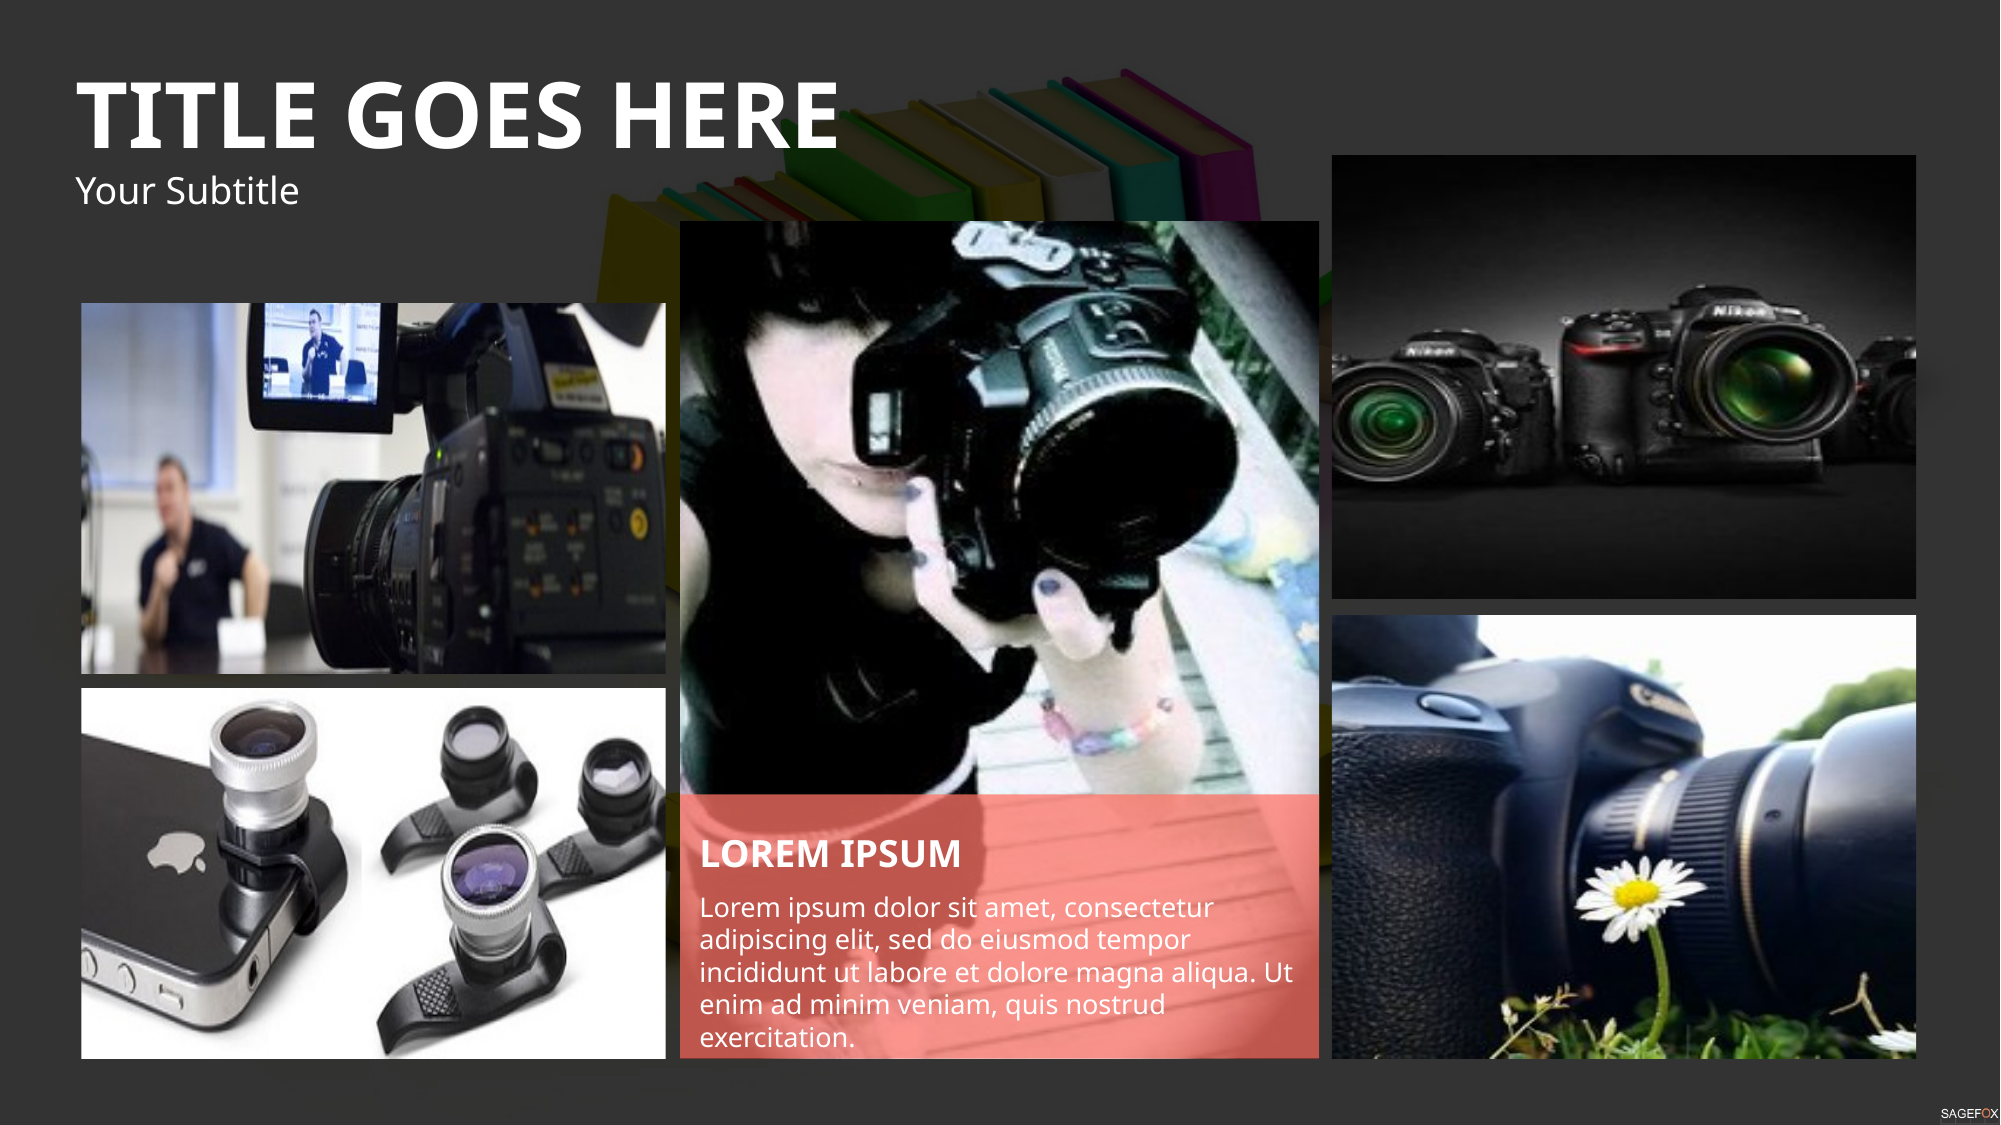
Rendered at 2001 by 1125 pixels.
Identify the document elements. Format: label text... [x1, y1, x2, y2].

text_box TITLE GOES HERE Your Subtitle [60, 49, 1036, 220]
text_box [80, 688, 667, 1060]
text_box [679, 793, 1320, 1060]
text_box LOREM IPSUM Lorem ipsum dolor sit amet, consectetur adipiscing elit, sed do eiusmod tempor incididunt ut labore et dolore magna aliqua. Ut enim ad minim veniam, quis nostrud exercitation. [684, 822, 1324, 1060]
text_box [679, 221, 1320, 793]
text_box [1331, 154, 1917, 599]
text_box [1331, 614, 1917, 1060]
text_box [80, 303, 667, 675]
picture [0, 0, 2001, 1125]
